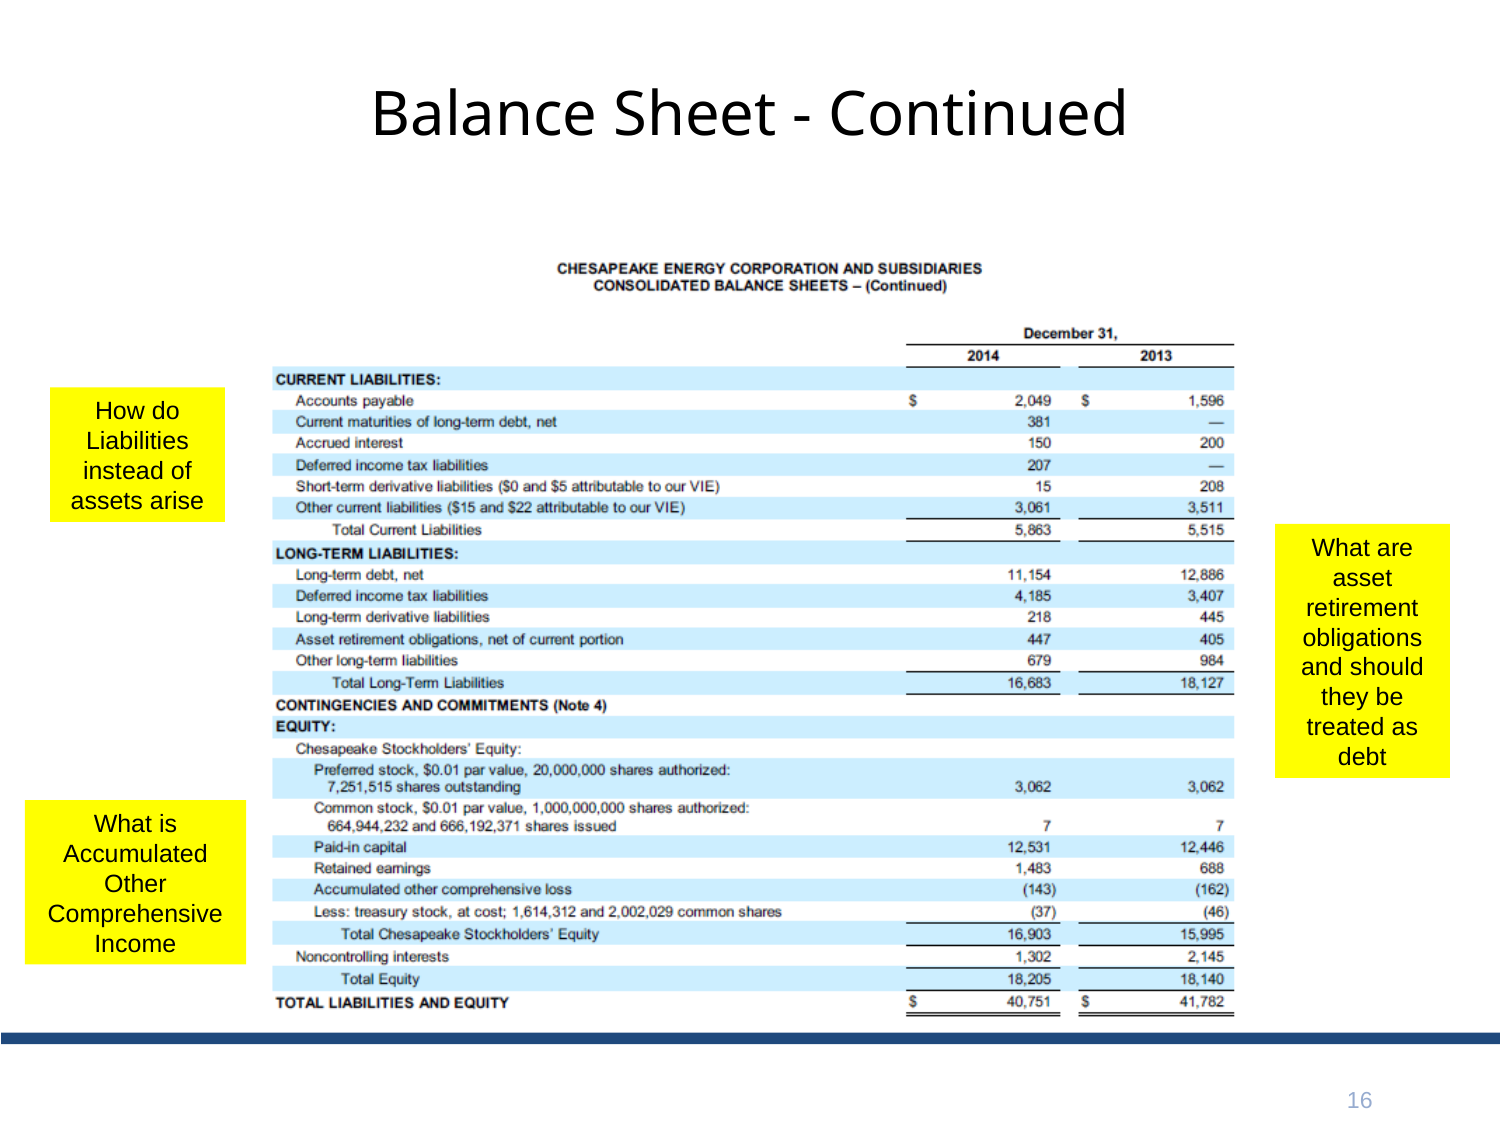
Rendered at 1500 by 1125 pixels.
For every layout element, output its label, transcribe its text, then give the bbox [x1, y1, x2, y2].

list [245, 222, 1254, 1032]
text_box What is Accumulated Other Comprehensive Income [24, 800, 240, 965]
text_box How do Liabilities instead of assets arise [50, 387, 225, 522]
text_box What are asset retirement obligations and should they be treated as debt [1275, 523, 1450, 778]
title Balance Sheet - Continued [70, 56, 1430, 164]
slide_number 16 [1290, 1081, 1430, 1117]
